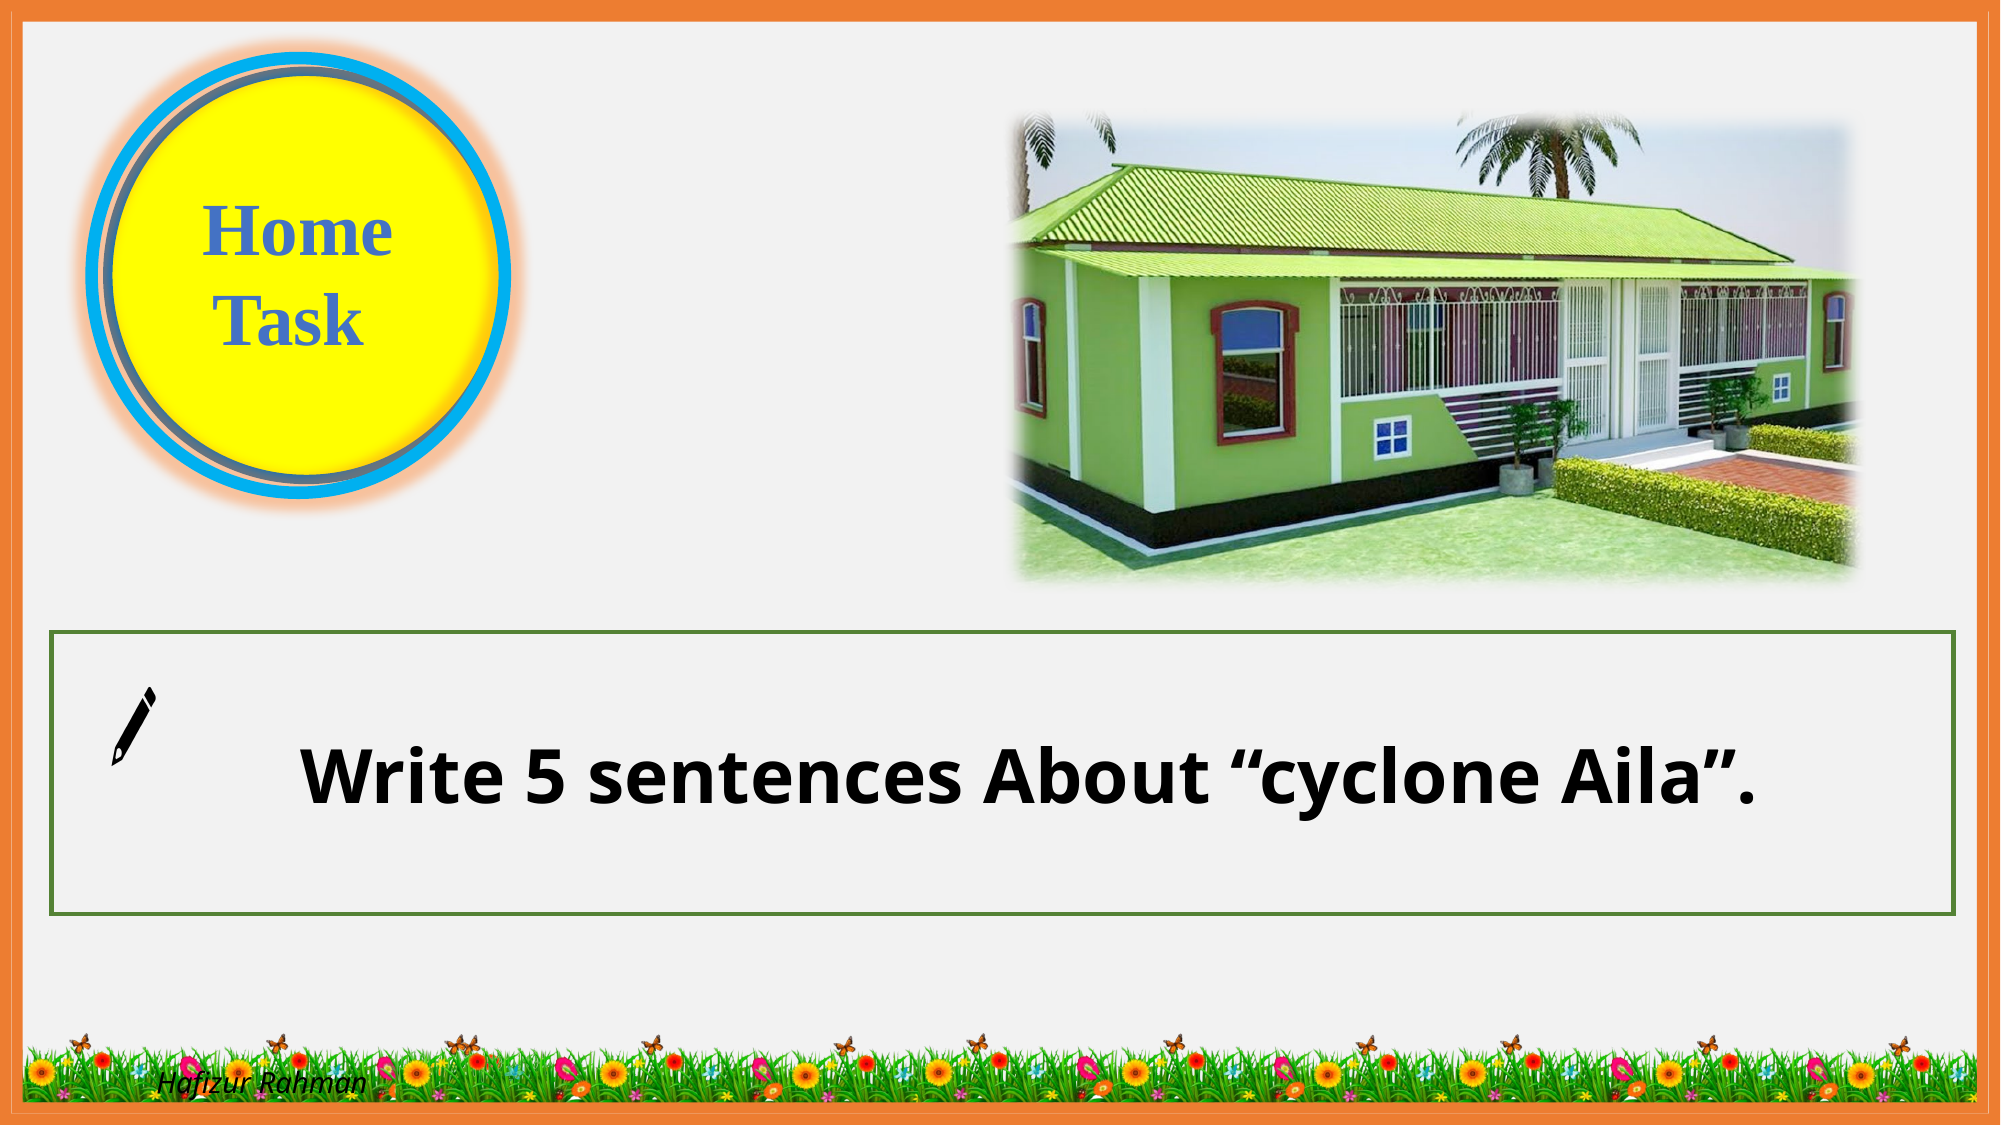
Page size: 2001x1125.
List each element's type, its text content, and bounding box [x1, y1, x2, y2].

picture [23, 1029, 1976, 1102]
picture [107, 679, 160, 774]
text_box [91, 58, 505, 493]
picture [1002, 107, 1867, 594]
text_box Write 5 sentences About “cyclone Aila”. [50, 631, 1955, 915]
